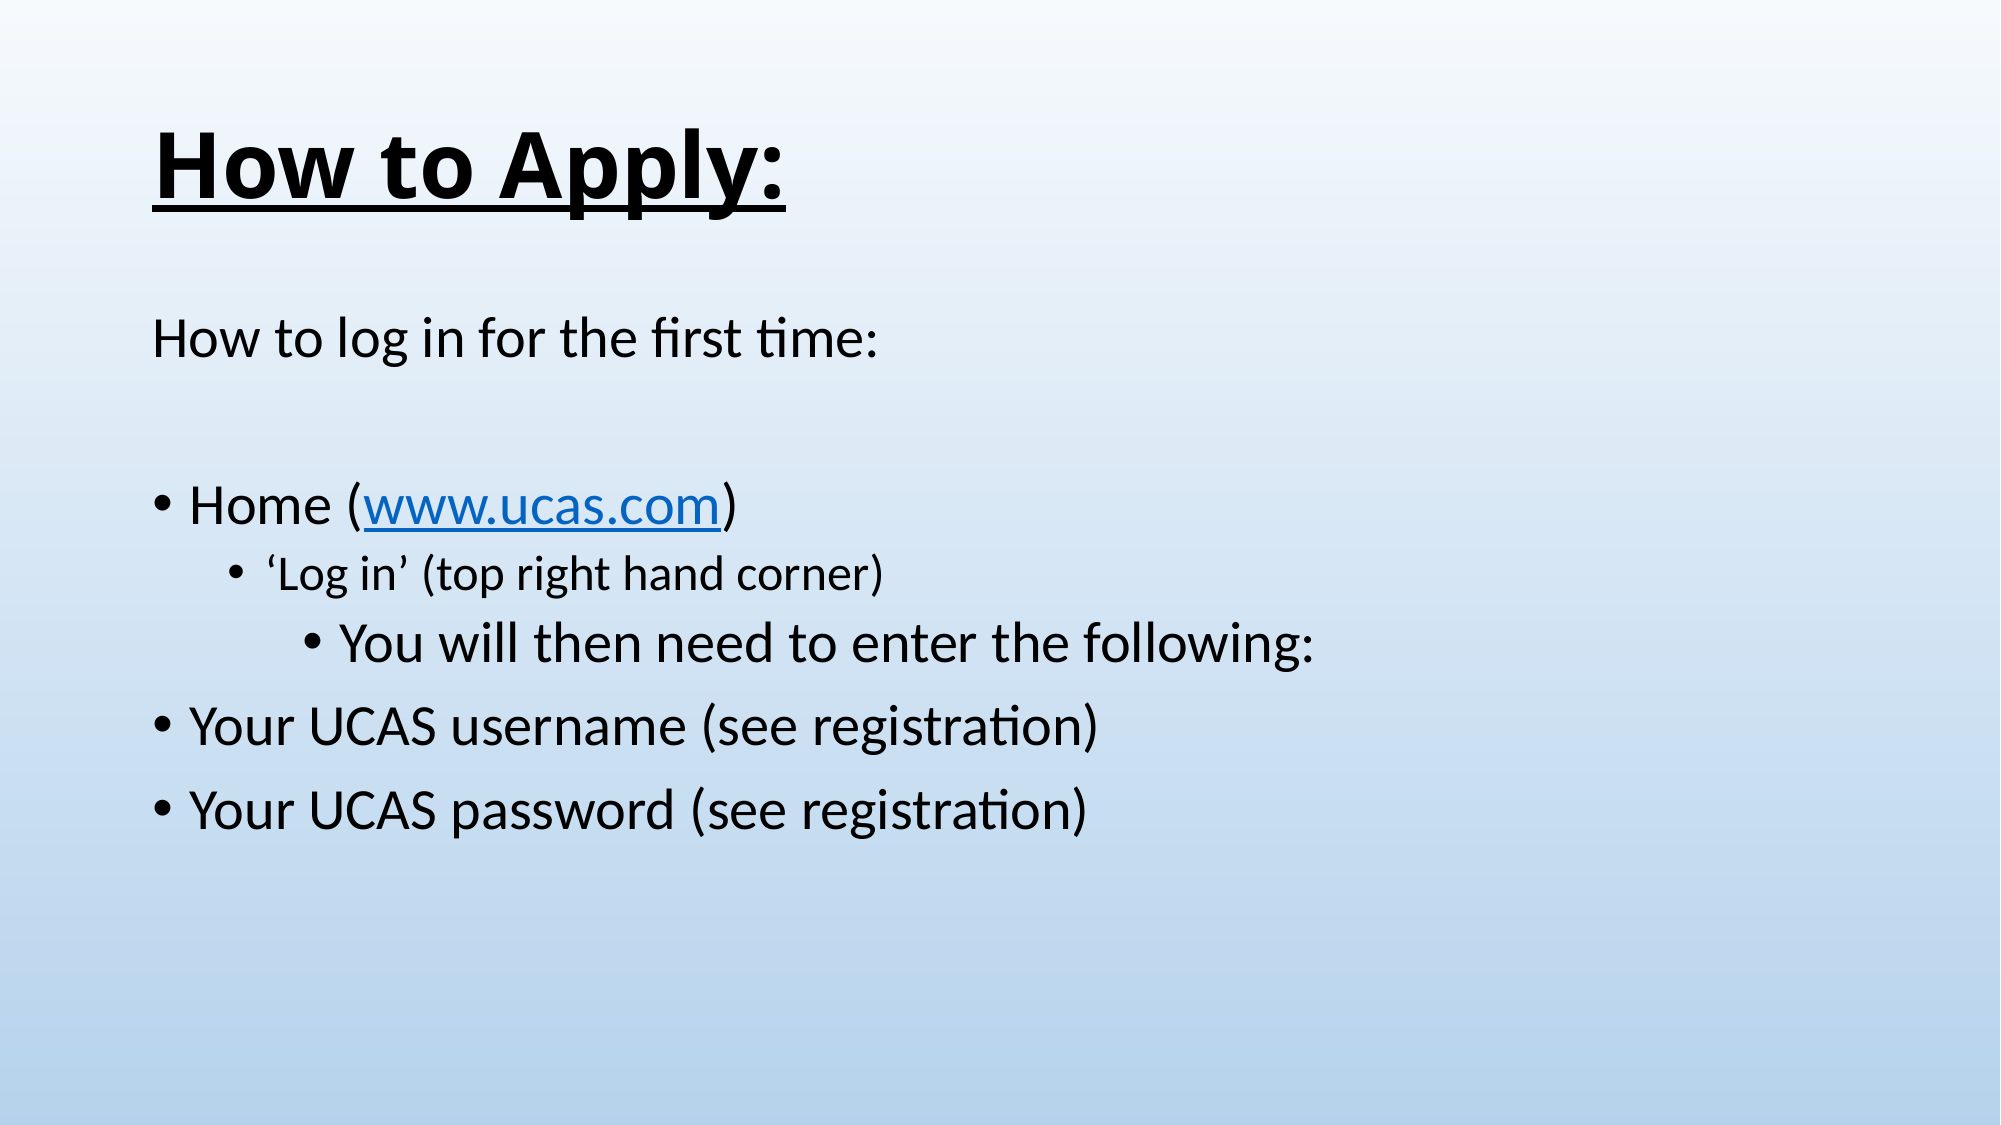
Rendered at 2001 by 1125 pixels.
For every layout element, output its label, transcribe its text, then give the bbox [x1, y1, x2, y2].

title How to Apply: [137, 59, 1863, 278]
list How to log in for the first time: Home (www.ucas.com) ‘Log in’ (top right hand corner) You will then need to enter the following: Your UCAS username (see registration) Your UCAS password (see registration) [137, 299, 1863, 1014]
